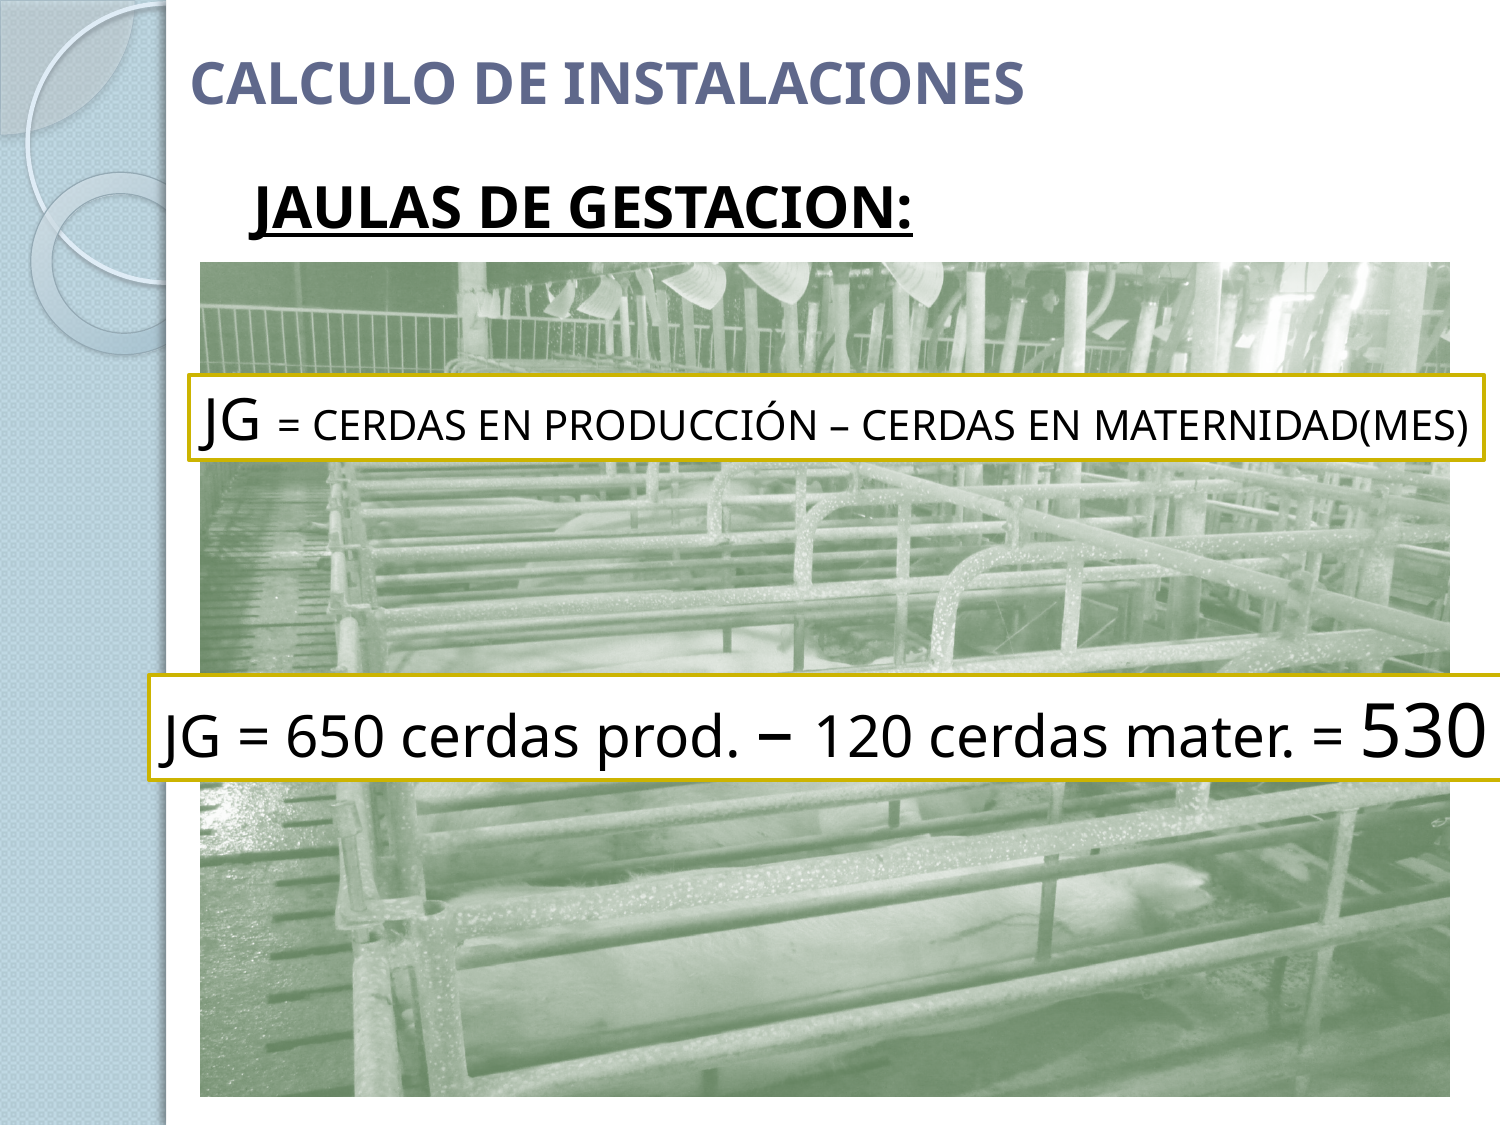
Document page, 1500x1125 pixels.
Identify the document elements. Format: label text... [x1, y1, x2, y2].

text_box JG = 650 cerdas prod. – 120 cerdas mater. = 530 [1458, 673, 1500, 782]
text_box JG = 650 cerdas prod. – 120 cerdas mater. = 530 [147, 673, 192, 782]
title CALCULO DE INSTALACIONES [174, 0, 1405, 175]
list JAULAS DE GESTACION: [225, 175, 1040, 259]
picture [199, 262, 1451, 1098]
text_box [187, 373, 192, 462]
text_box JG = CERDAS EN PRODUCCIÓN – CERDAS EN MATERNIDAD(MES) [1458, 373, 1486, 462]
